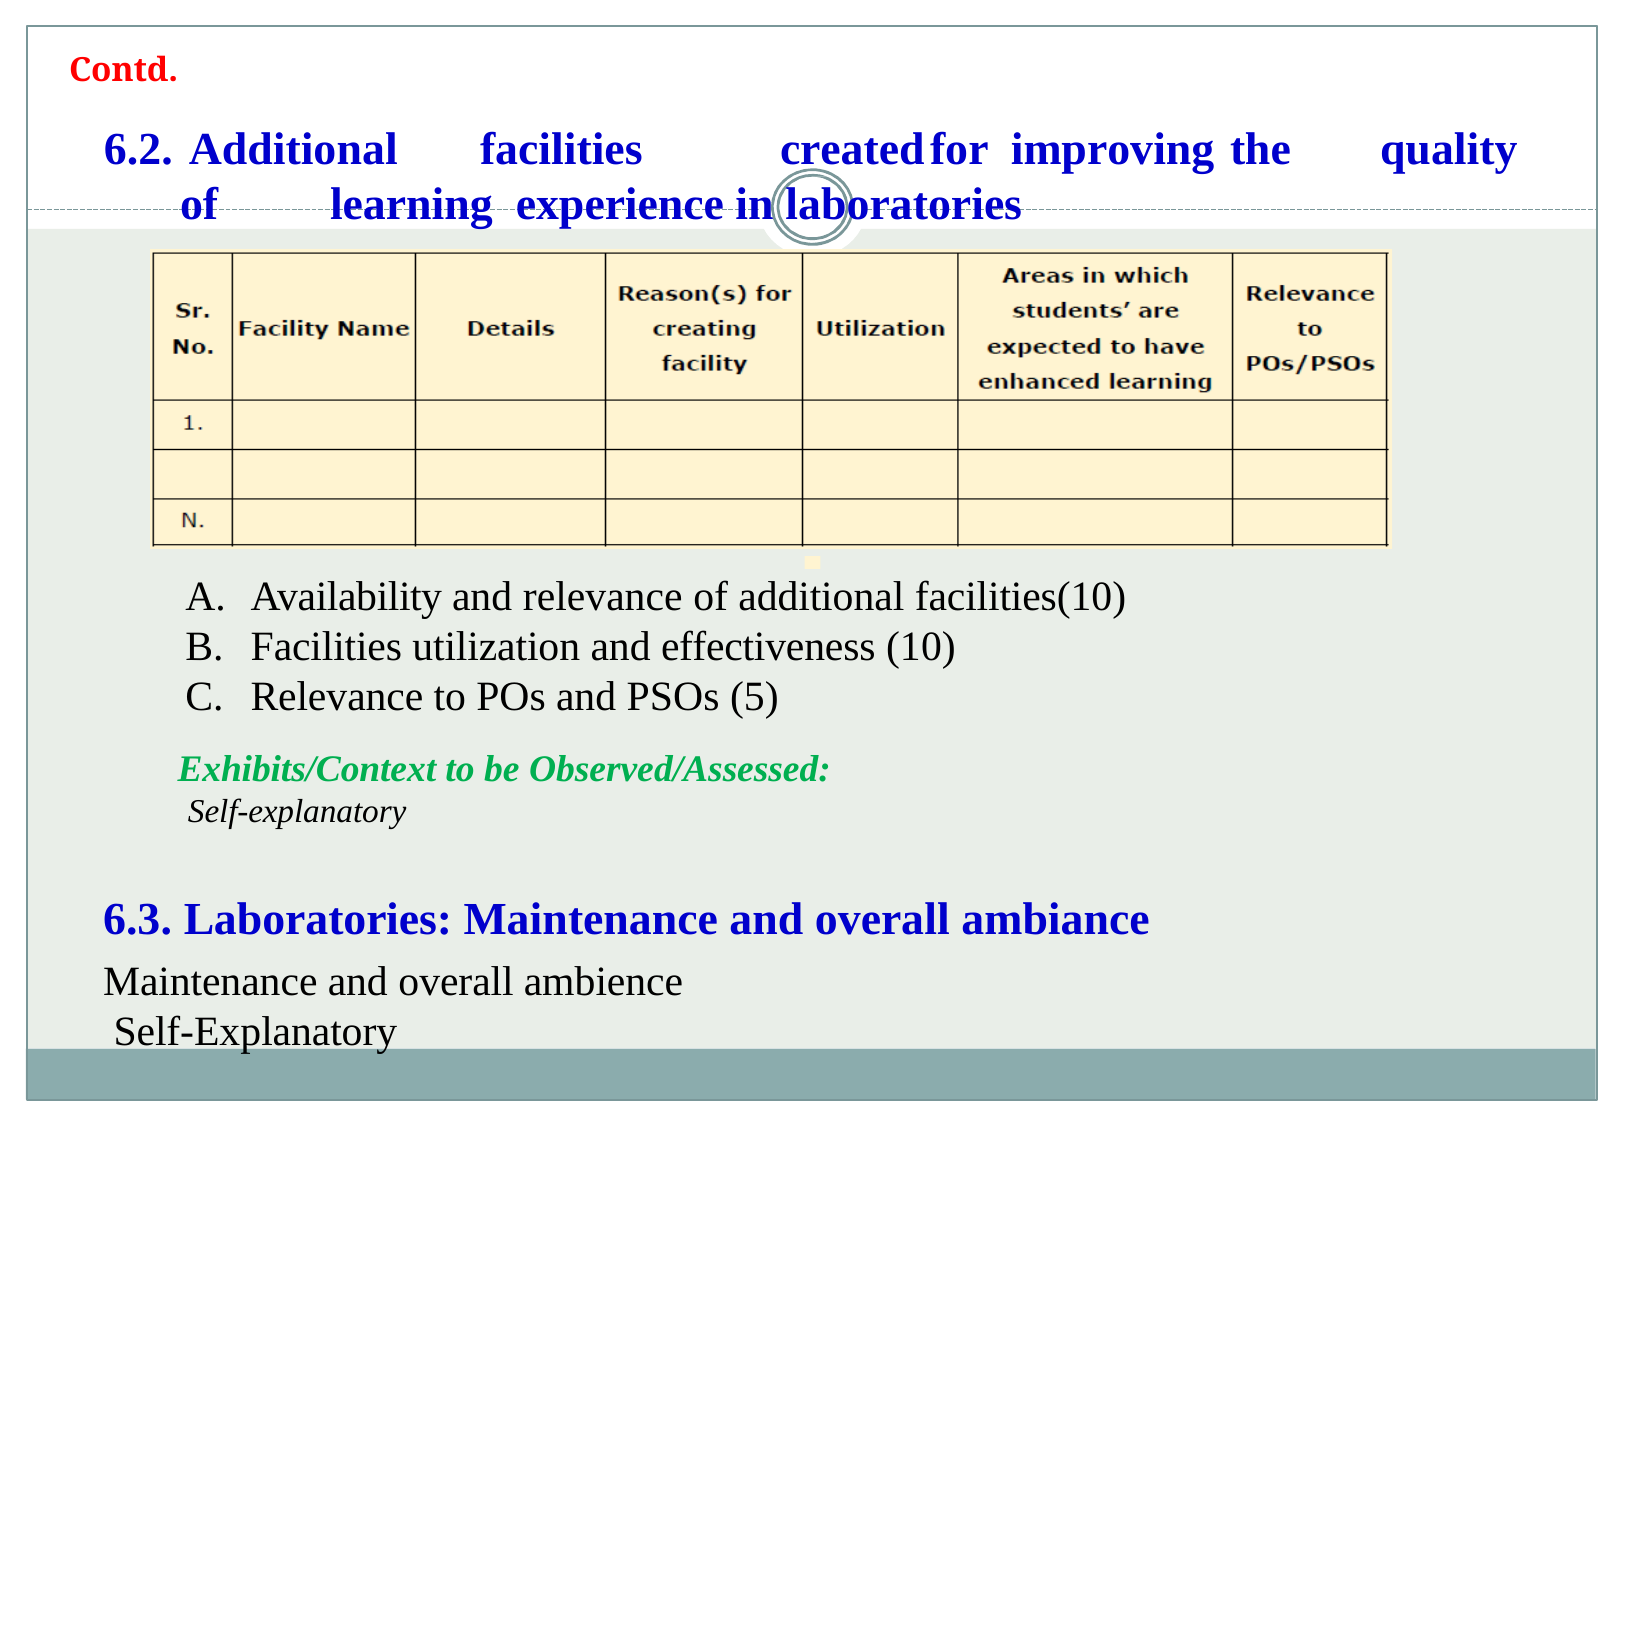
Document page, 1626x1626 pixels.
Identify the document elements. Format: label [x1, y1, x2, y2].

text_box [149, 249, 1393, 569]
text_box [0, 0, 1625, 1126]
